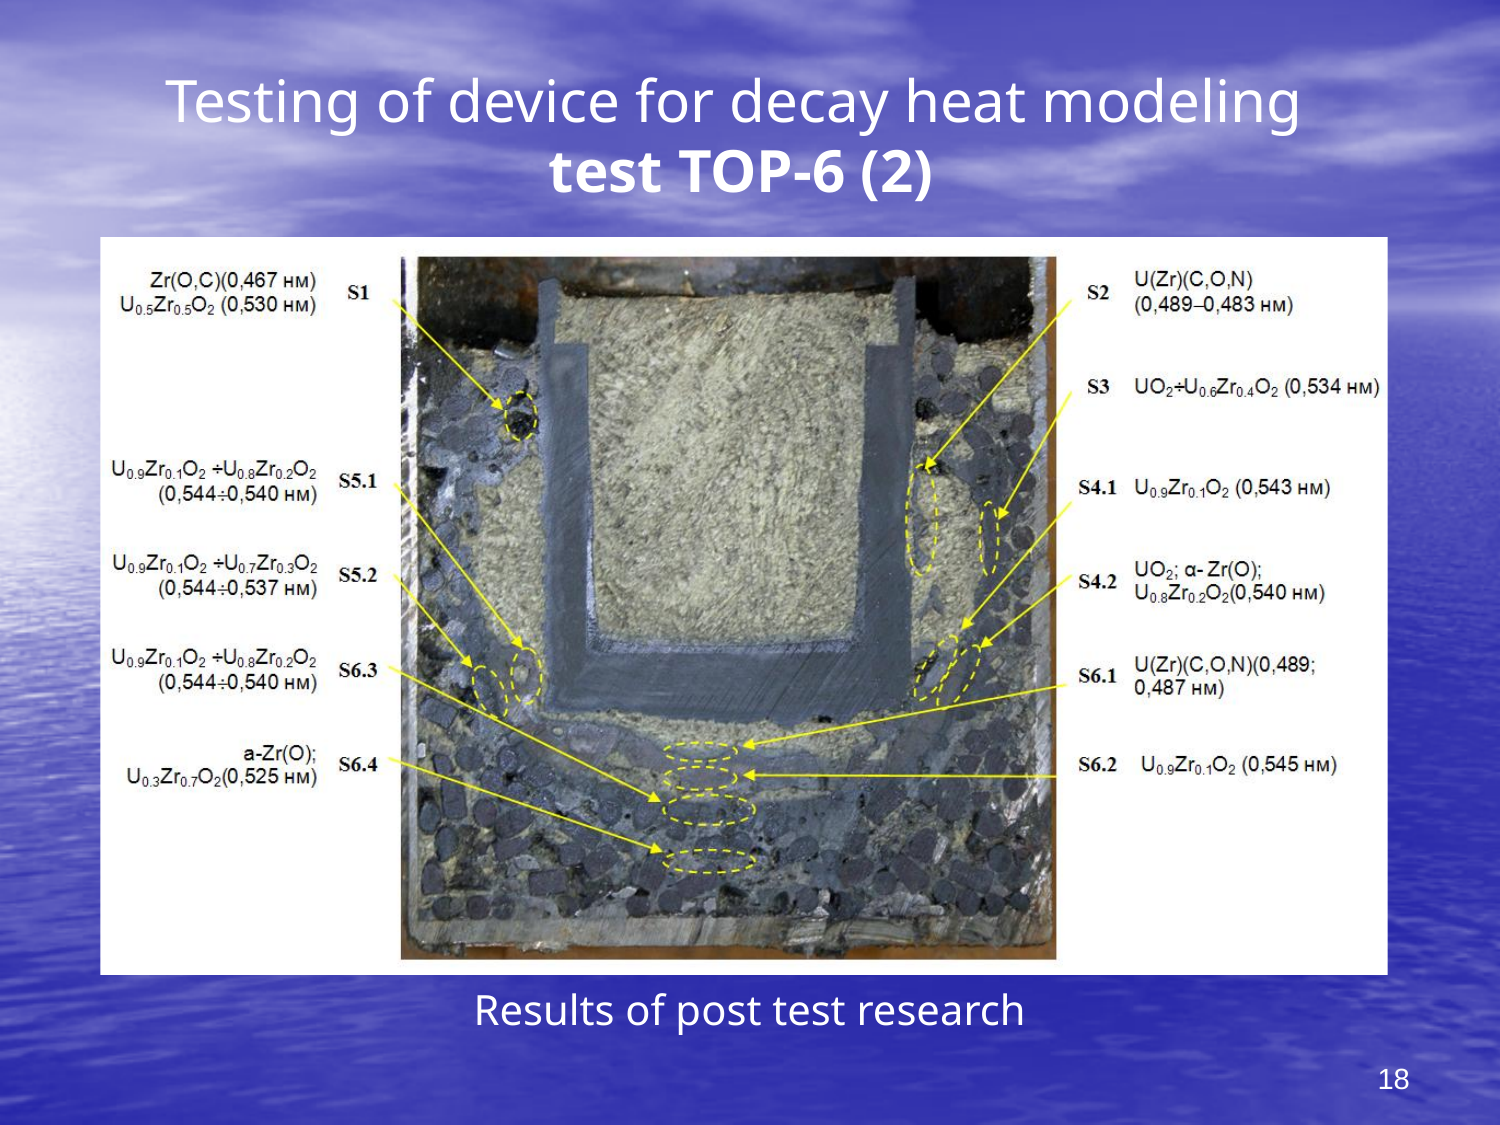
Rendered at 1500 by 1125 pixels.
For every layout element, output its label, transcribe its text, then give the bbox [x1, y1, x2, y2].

slide_number 18 [1074, 1024, 1425, 1103]
title Testing of device for decay heat modeling test TOP-6 (2) [35, 66, 1447, 203]
list Results of post test research [265, 983, 1235, 1047]
picture [99, 237, 1388, 975]
